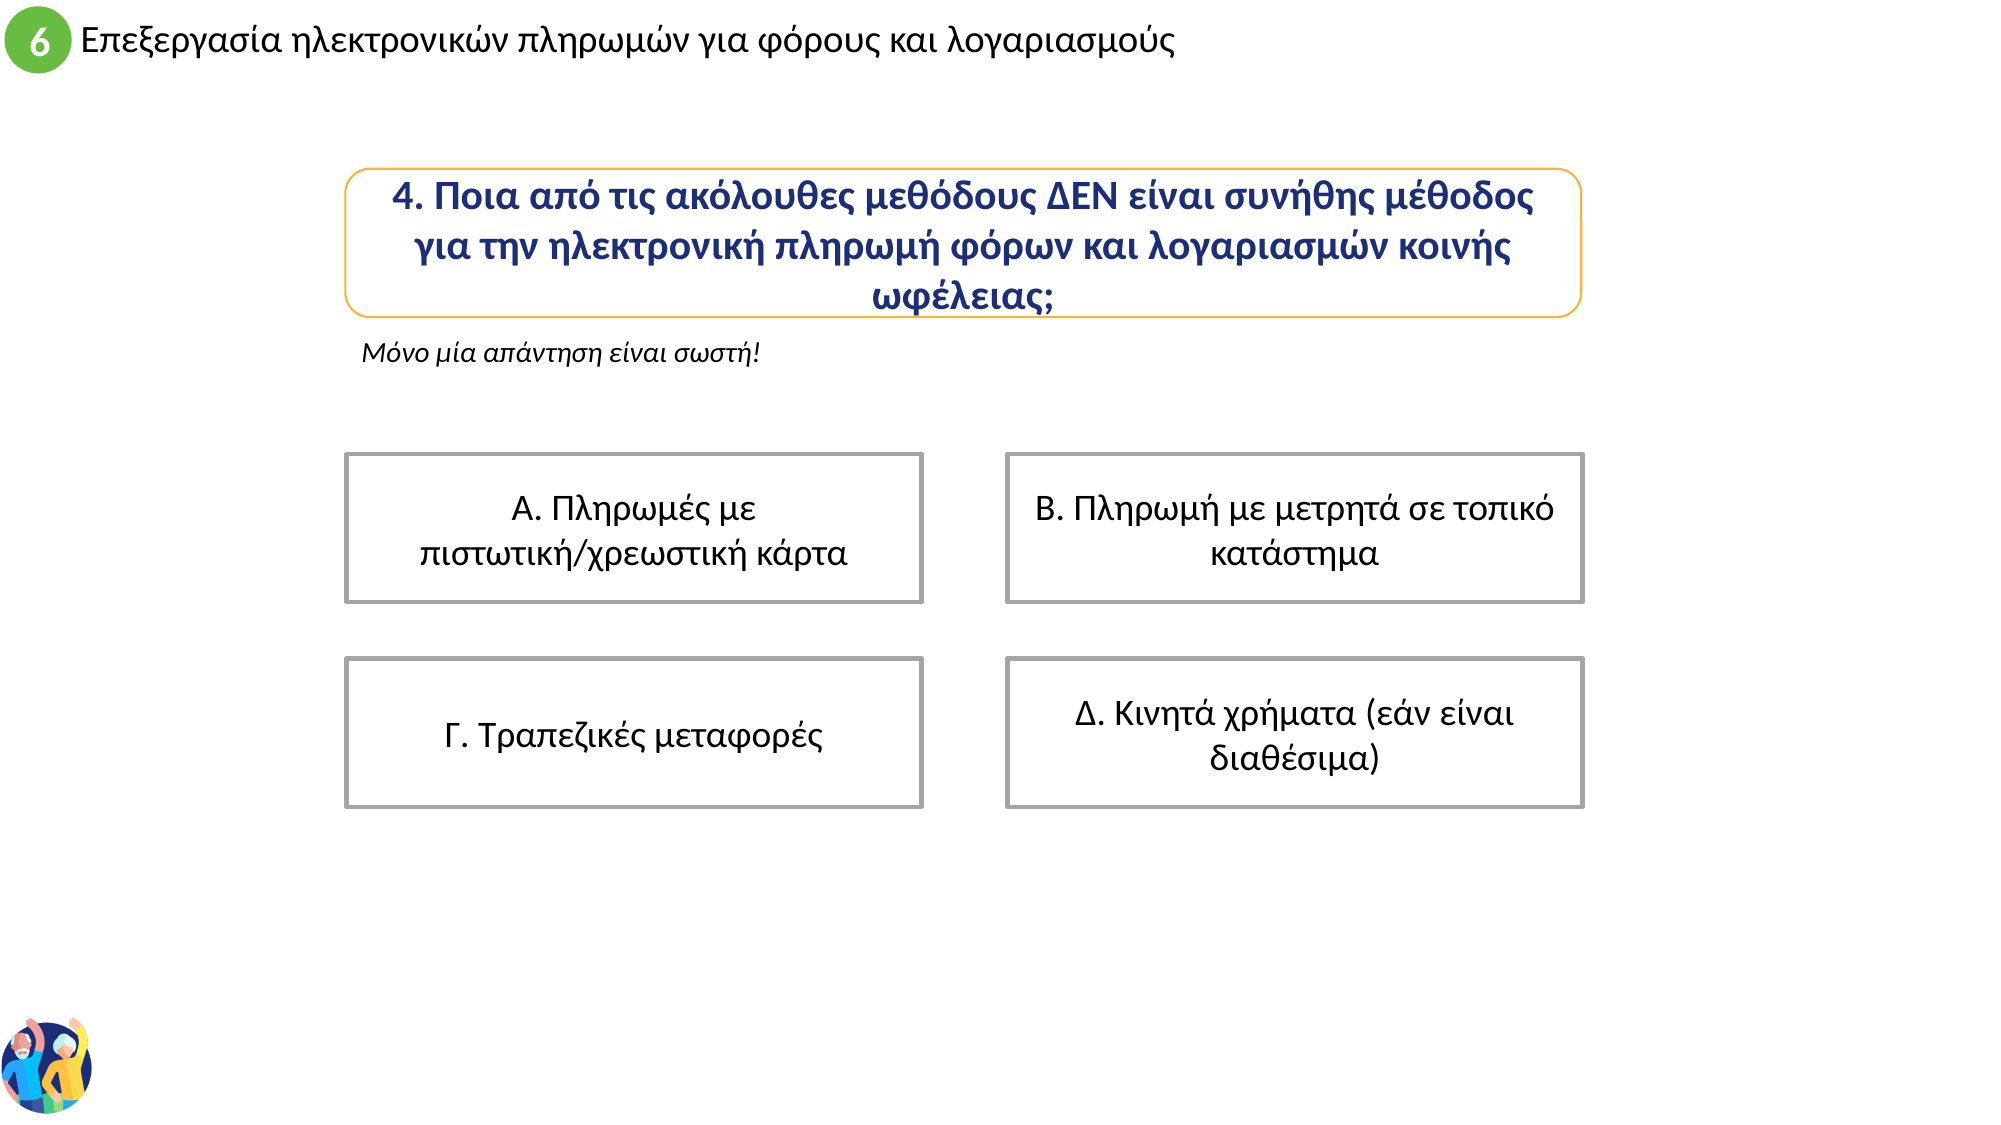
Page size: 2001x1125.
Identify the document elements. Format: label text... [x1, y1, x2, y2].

text_box A. Πληρωμές με πιστωτική/χρεωστική κάρτα [344, 452, 924, 604]
text_box Δ. Κινητά χρήματα (εάν είναι διαθέσιμα) [1005, 656, 1585, 809]
text_box 4. Ποια από τις ακόλουθες μεθόδους ΔΕΝ είναι συνήθης μέθοδος για την ηλεκτρονική πληρωμή φόρων και λογαριασμών κοινής ωφέλειας; [345, 168, 1582, 318]
text_box B. Πληρωμή με μετρητά σε τοπικό κατάστημα [1005, 452, 1585, 604]
text_box Μόνο μία απάντηση είναι σωστή! [346, 325, 857, 376]
picture [1, 1007, 99, 1125]
text_box Γ. Τραπεζικές μεταφορές [344, 656, 924, 809]
